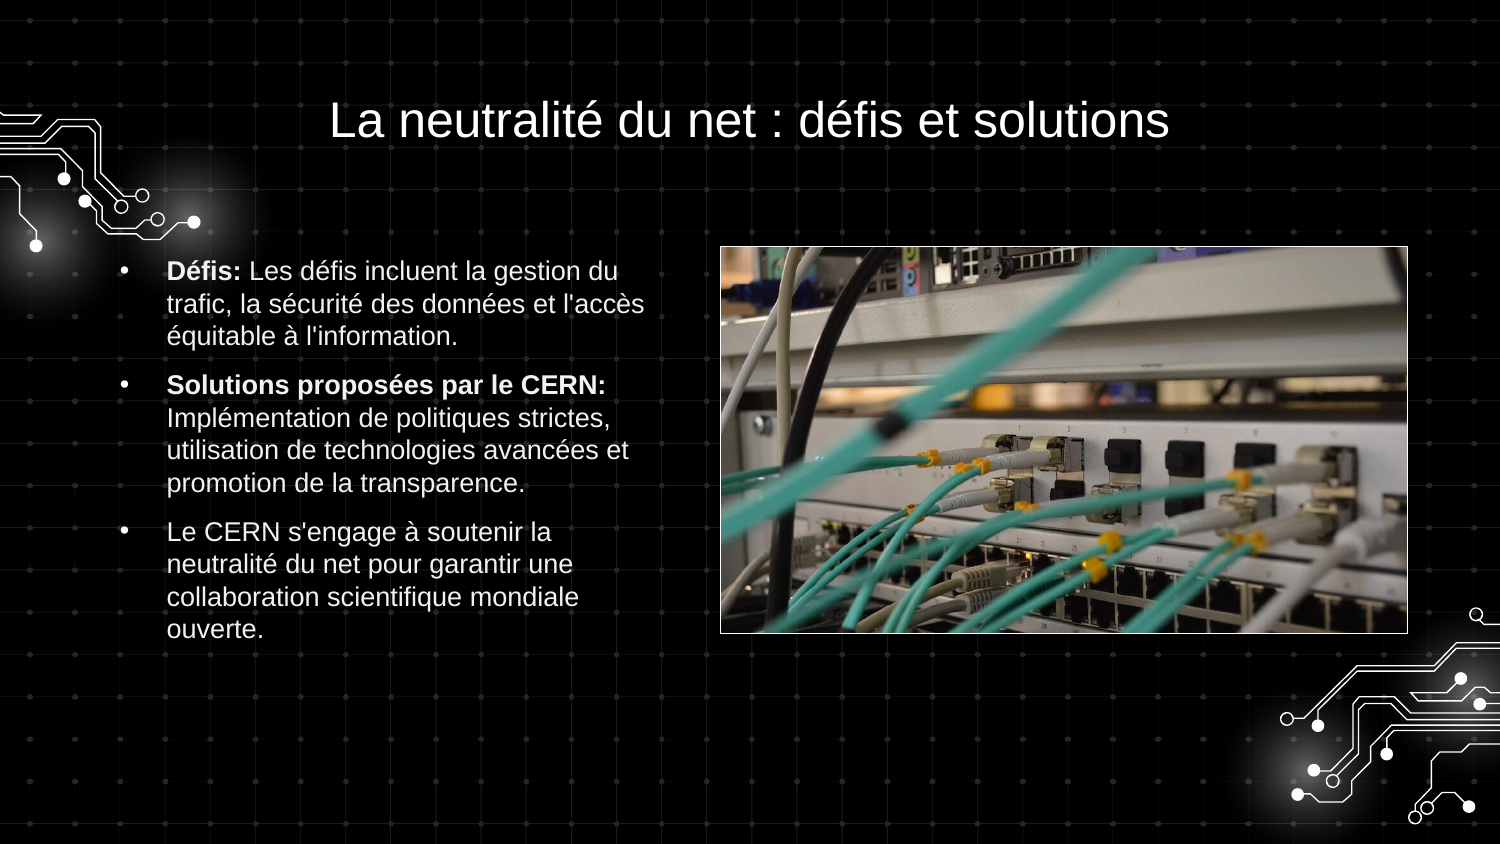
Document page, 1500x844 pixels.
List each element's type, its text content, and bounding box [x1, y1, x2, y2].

picture [1410, 812, 1420, 822]
picture [116, 202, 127, 212]
picture [0, 0, 1500, 844]
picture [152, 214, 163, 224]
picture [1471, 609, 1481, 619]
title La neutralité du net : défis et solutions [118, 72, 1382, 167]
picture [1422, 803, 1432, 813]
text_box Défis: Les défis incluent la gestion du trafic, la sécurité des données et l'accès équitable à l'information. Solutions proposées par le CERN: Implémentation de politiques strictes, utilisation de technologies avancées et promotion de la transparence. Le CERN s'engage à soutenir la neutralité du net pour garantir une collaboration scientifique mondiale ouverte. [82, 246, 674, 652]
picture [137, 190, 147, 201]
picture [1282, 714, 1292, 724]
picture [0, 115, 38, 122]
picture [1328, 776, 1338, 786]
